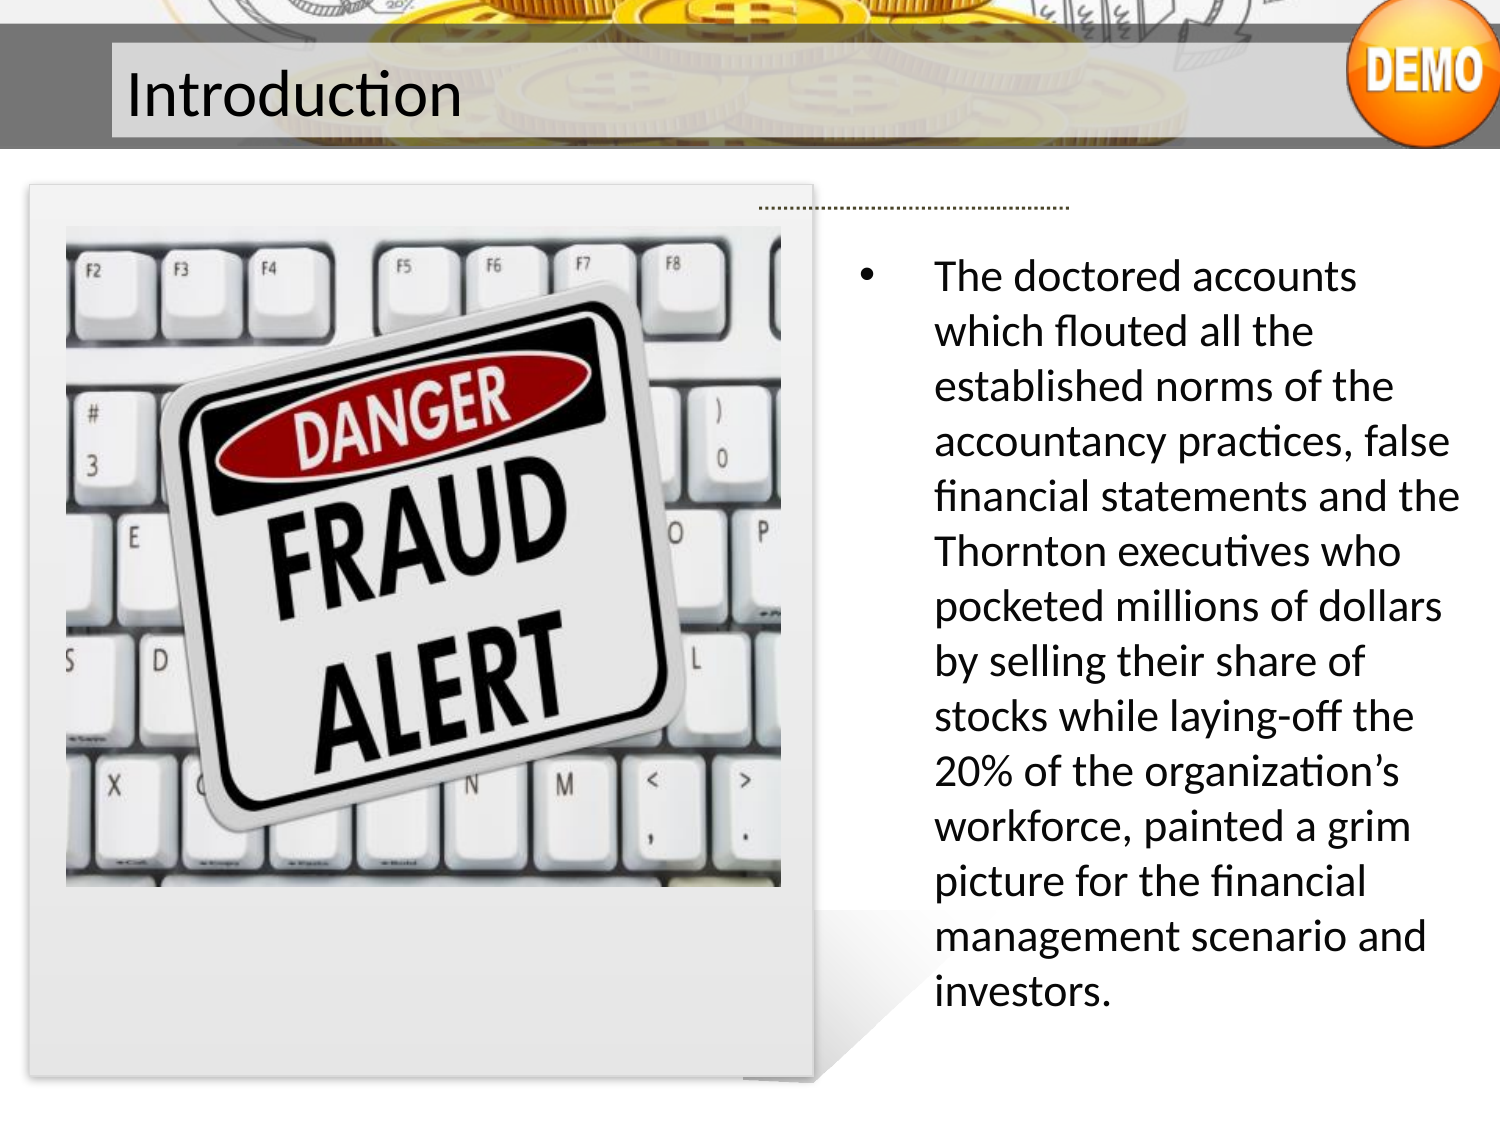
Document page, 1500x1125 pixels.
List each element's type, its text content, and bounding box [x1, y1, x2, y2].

text_box The doctored accounts which flouted all the established norms of the accountancy practices, false financial statements and the Thornton executives who pocketed millions of dollars by selling their share of stocks while laying-off the 20% of the organization’s workforce, painted a grim picture for the financial management scenario and investors. [1003, 238, 1483, 1023]
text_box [0, 0, 1341, 150]
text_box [29, 184, 999, 1083]
picture [1346, 0, 1500, 150]
